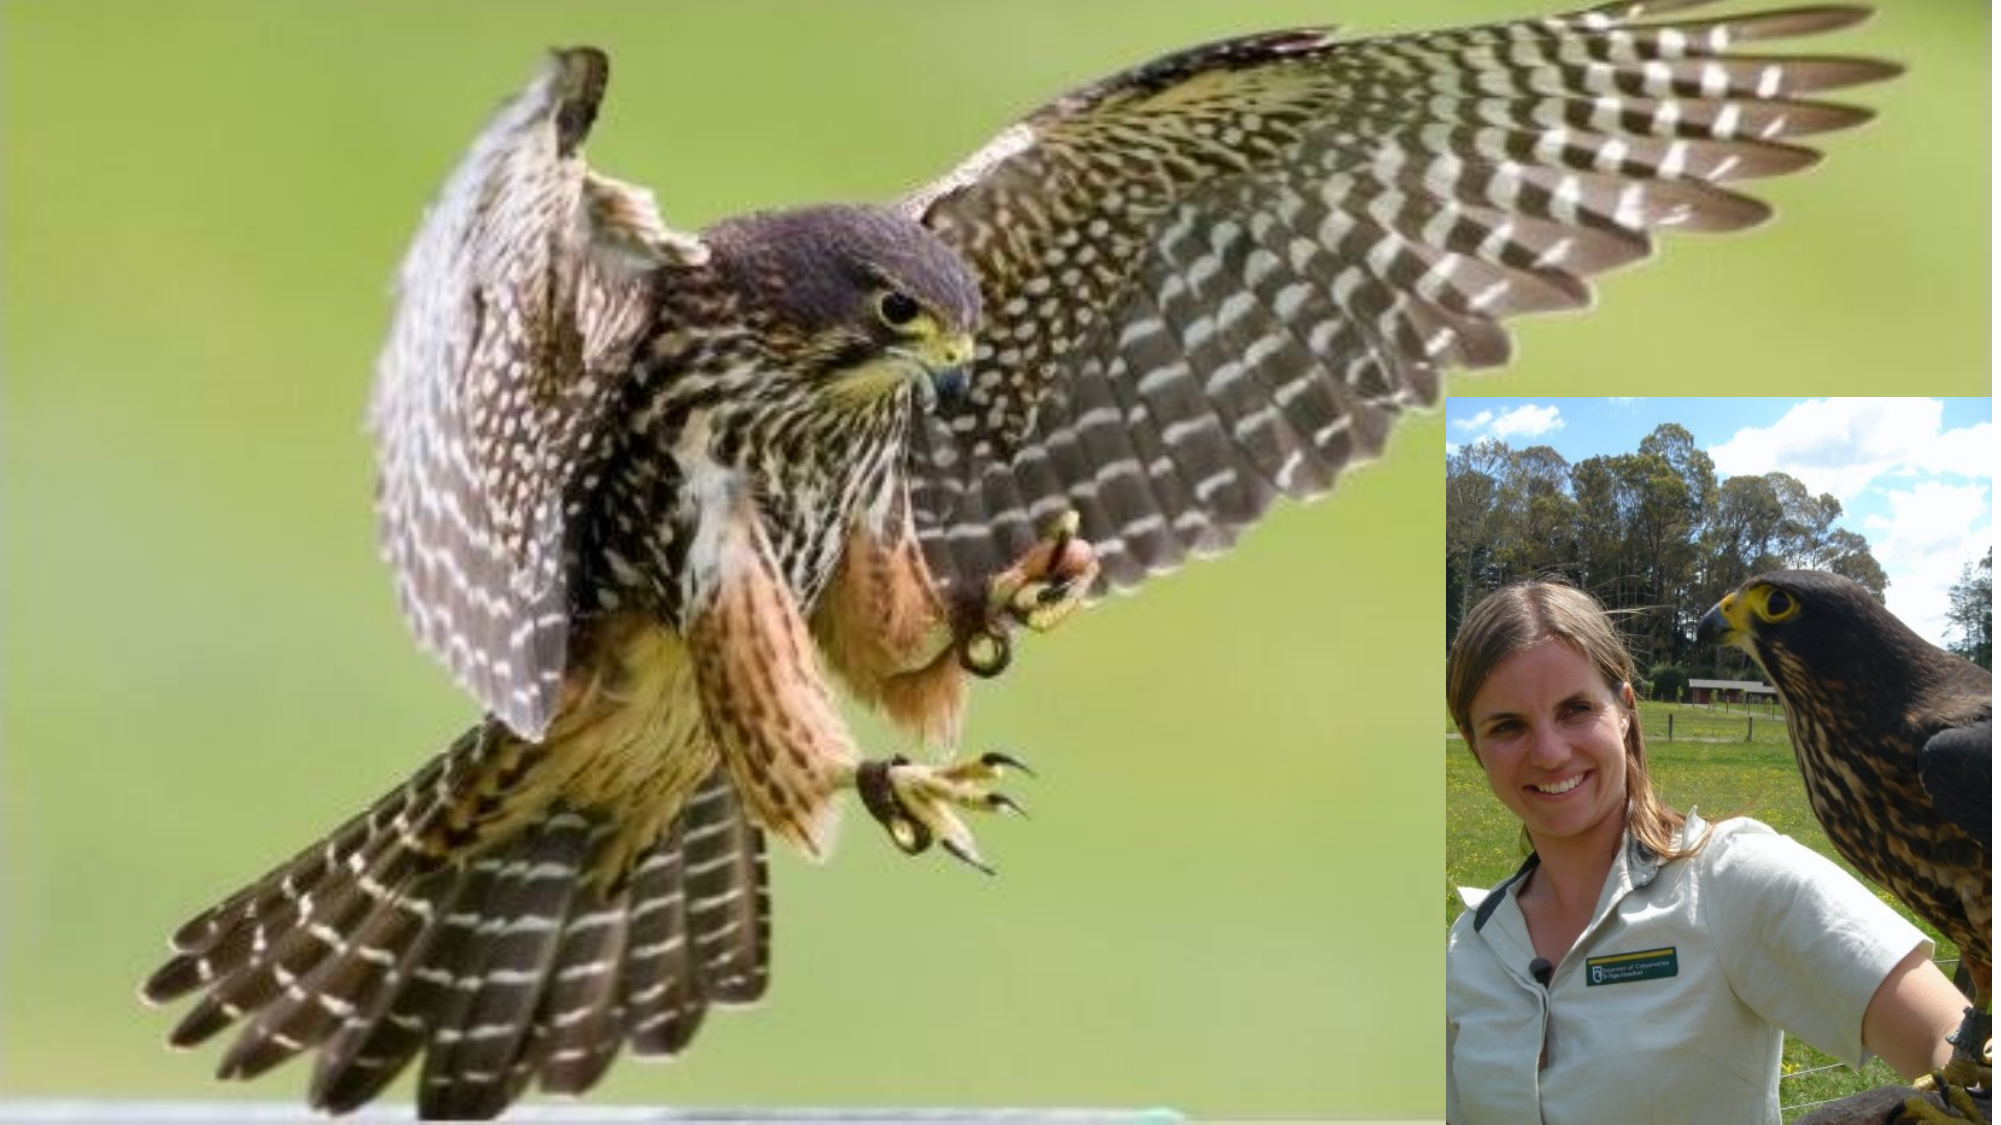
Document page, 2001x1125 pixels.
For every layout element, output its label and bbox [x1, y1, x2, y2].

picture [1446, 397, 1992, 1125]
list [0, 0, 1992, 1125]
